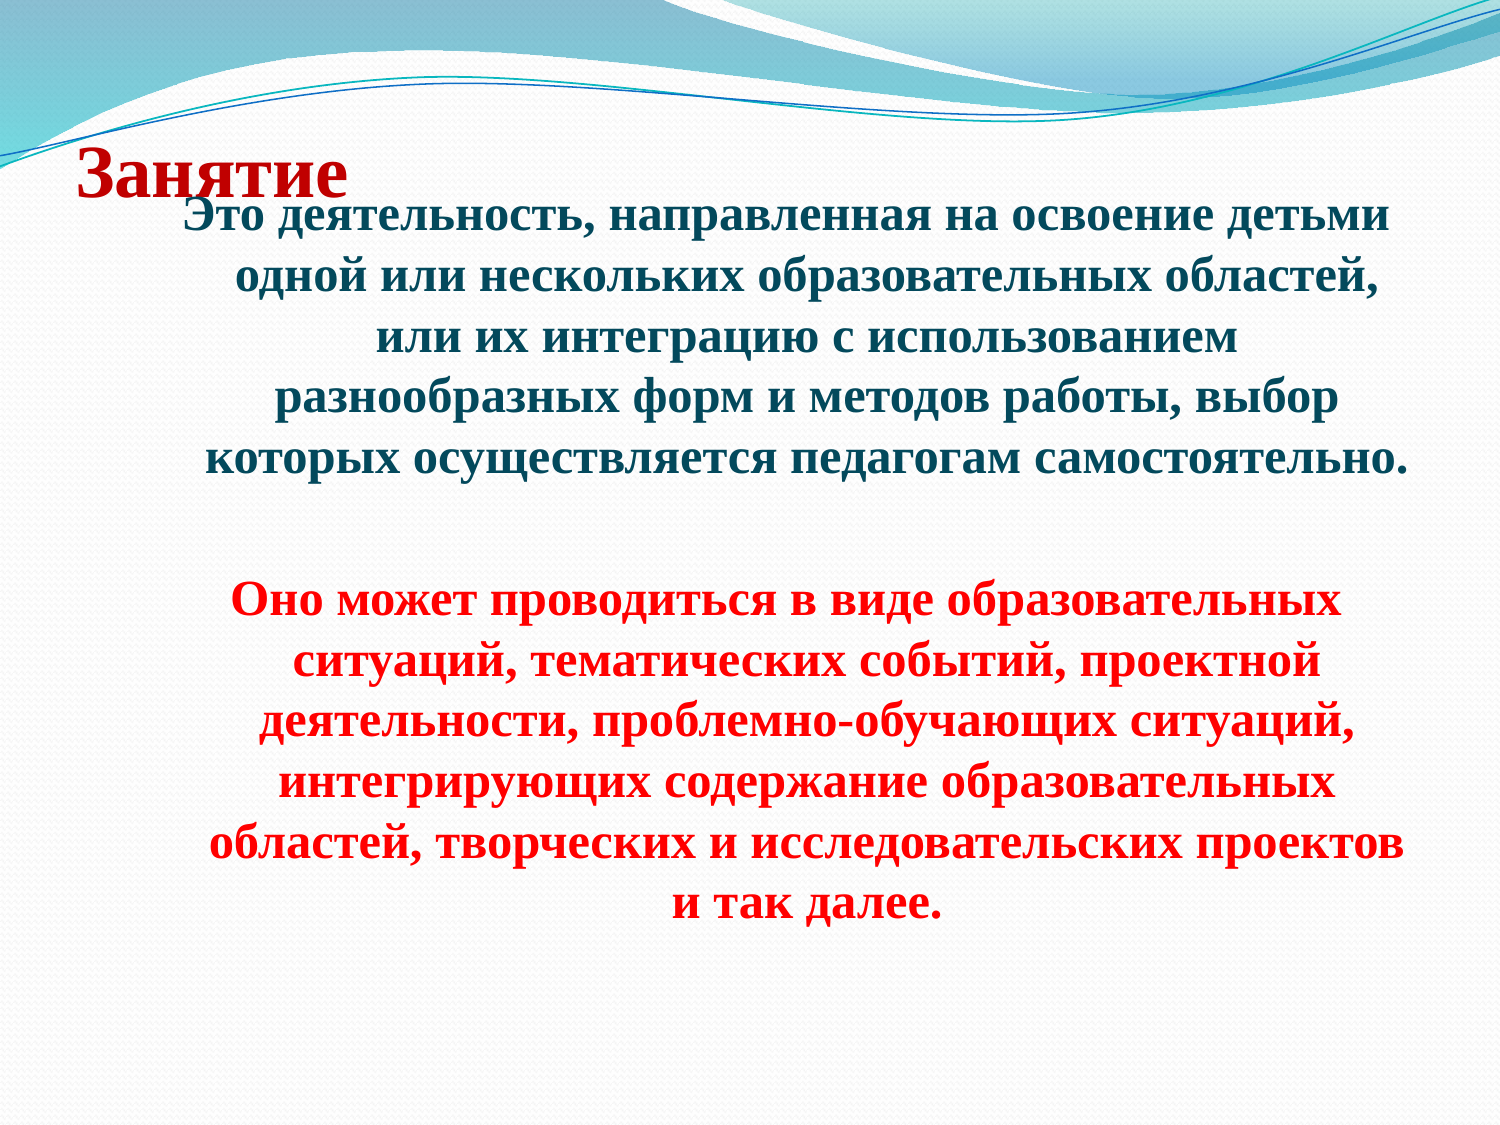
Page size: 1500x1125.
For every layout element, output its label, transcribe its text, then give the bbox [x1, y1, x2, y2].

title Занятие [75, 115, 1425, 303]
list Это деятельность, направленная на освоение детьми одной или нескольких образовательных областей, или их интеграцию с использованием разнообразных форм и методов работы, выбор которых осуществляется педагогам самостоятельно. Оно может проводиться в виде образовательных ситуаций, тематических событий, проектной деятельности, проблемно-обучающих ситуаций, интегрирующих содержание образовательных областей, творческих и исследовательских проектов и так далее. [147, 172, 1425, 1005]
